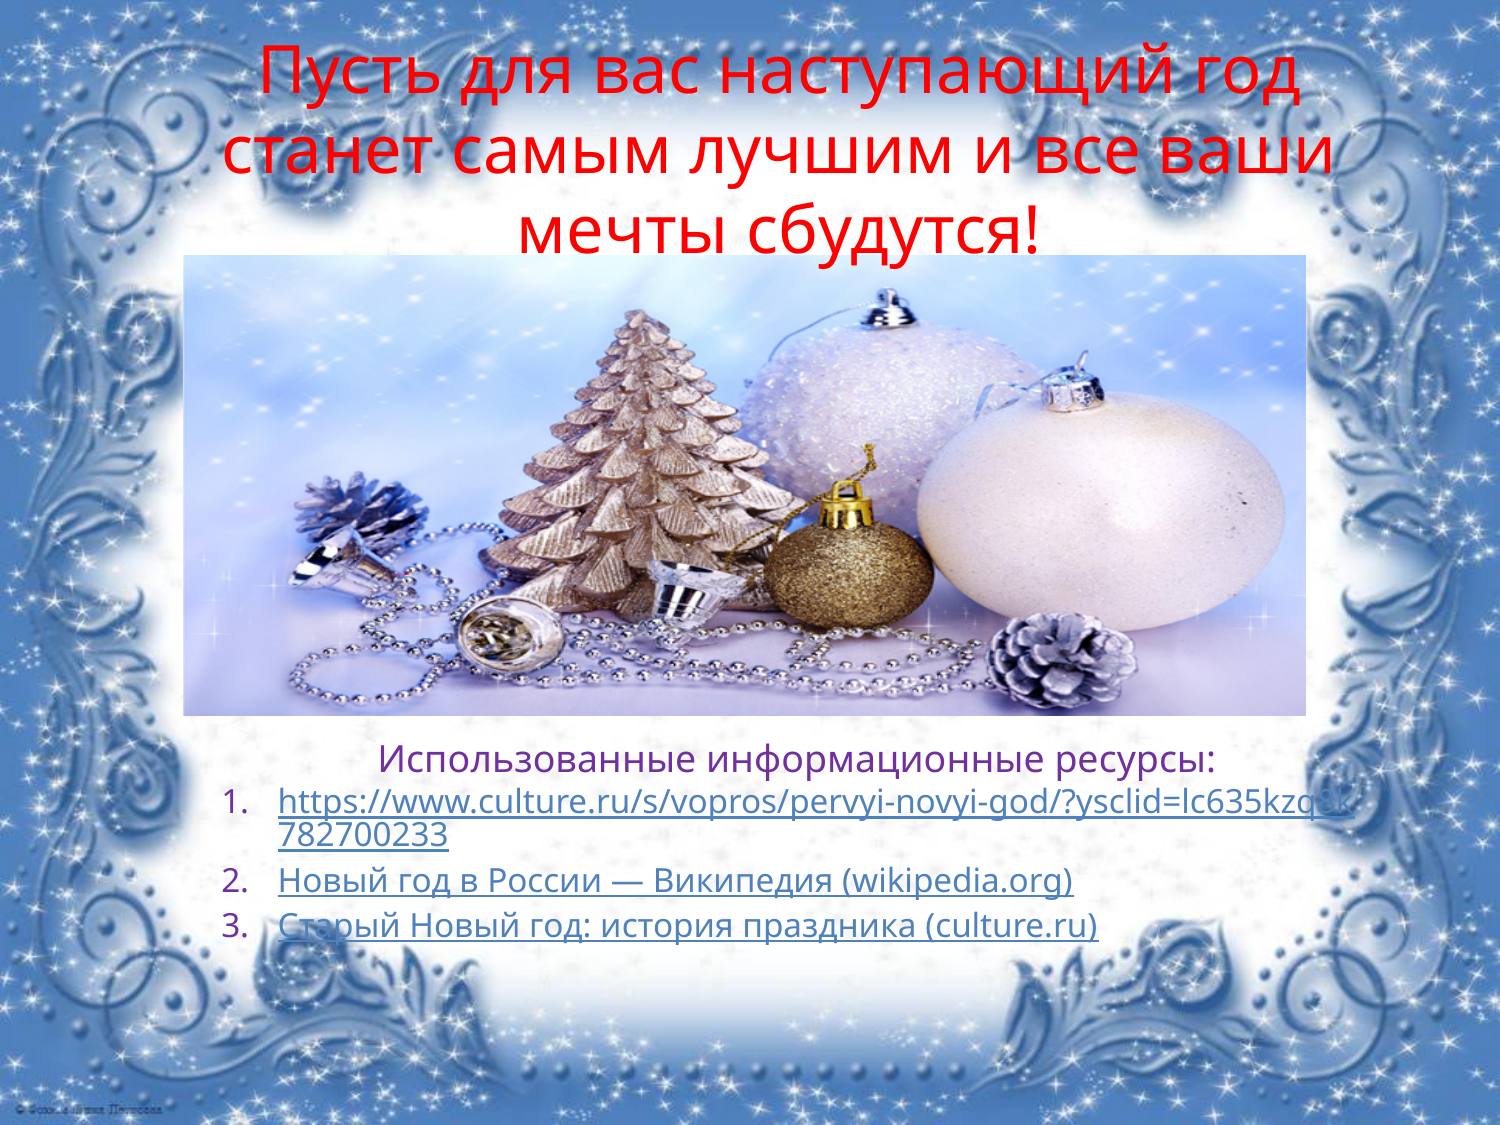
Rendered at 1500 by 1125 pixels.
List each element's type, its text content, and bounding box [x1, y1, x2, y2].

picture [0, 0, 1500, 1125]
text_box Использованные информационные ресурсы: https://www.culture.ru/s/vopros/pervyi-novyi-god/?ysclid=lc635kzq8k782700233 Новый год в России — Википедия (wikipedia.org) Старый Новый год: история праздника (culture.ru) [206, 727, 1388, 964]
text_box Пусть для вас наступающий год станет самым лучшим и все ваши мечты сбудутся! [182, 19, 1376, 274]
